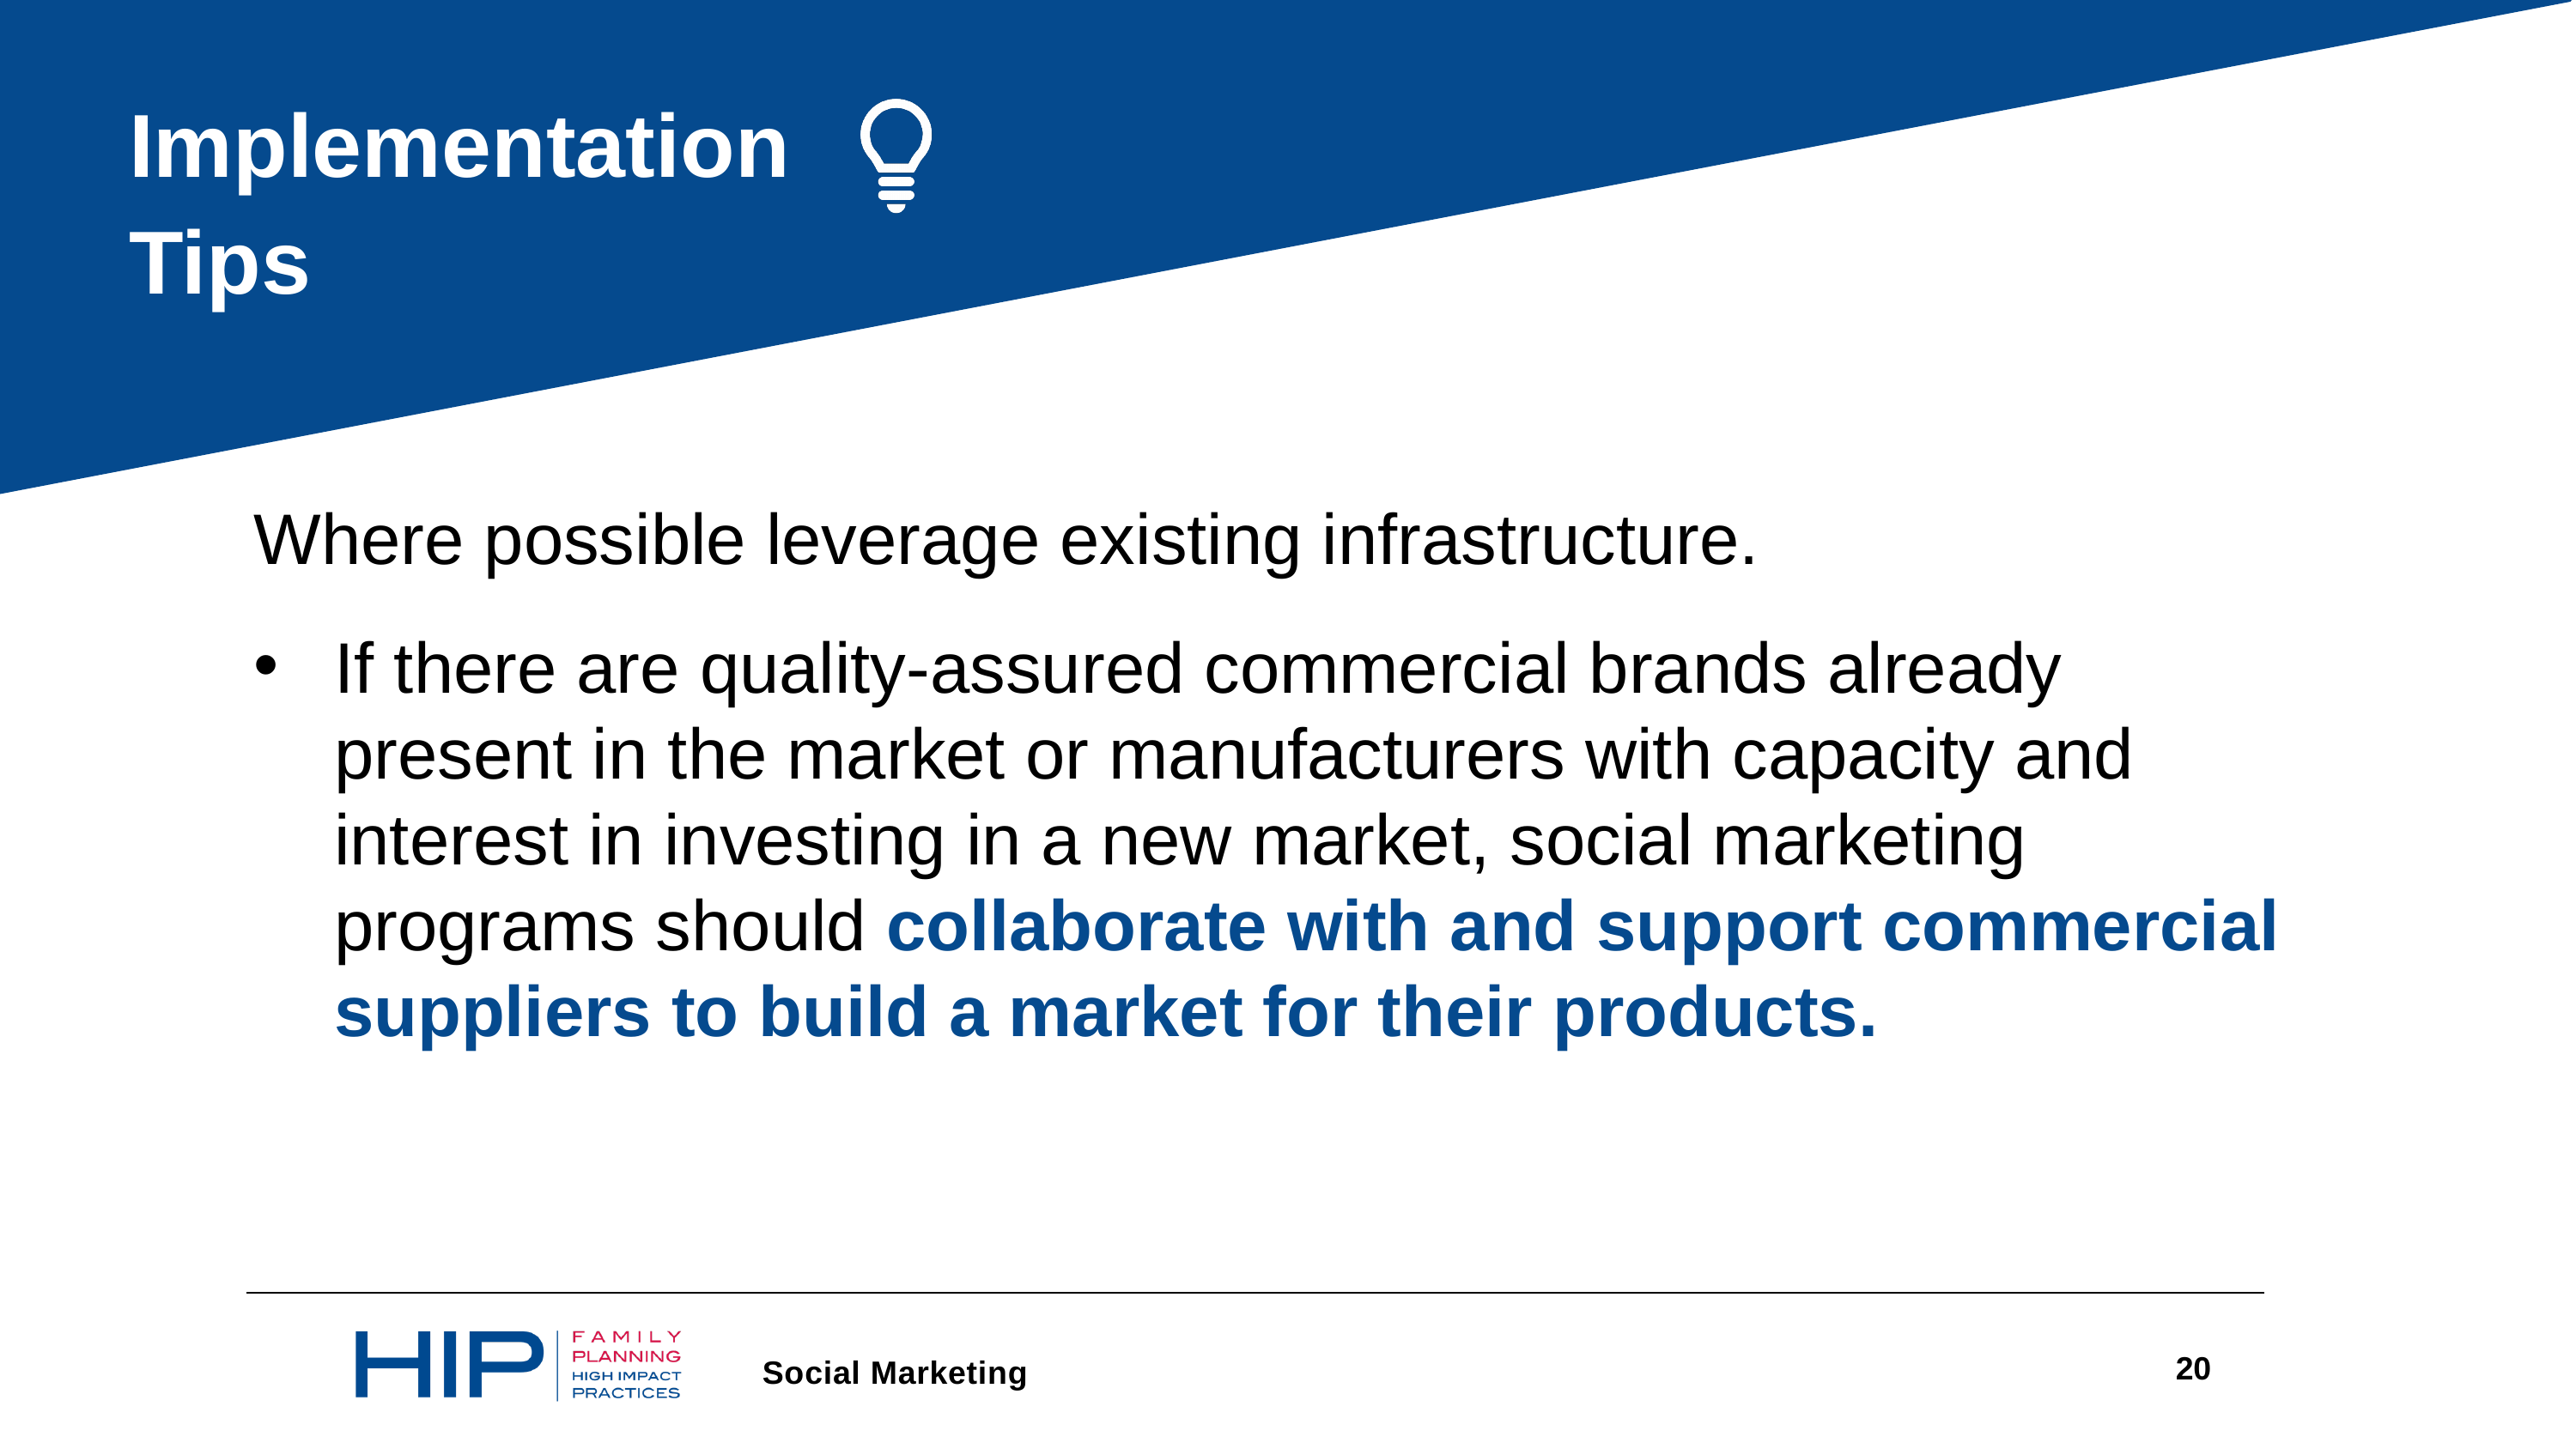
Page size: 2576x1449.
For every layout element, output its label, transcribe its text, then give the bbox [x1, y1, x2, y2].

picture [831, 90, 961, 221]
picture [348, 1323, 697, 1410]
text_box Implementation Tips [129, 79, 934, 312]
text_box [0, 0, 2572, 494]
text_box Where possible leverage existing infrastructure. If there are quality-assured commercial brands already present in the market or manufacturers with capacity and interest in investing in a new market, social marketing programs should collaborate with and support commercial suppliers to build a market for their products. [253, 492, 2315, 1051]
slide_number 20 [1923, 1341, 2225, 1393]
